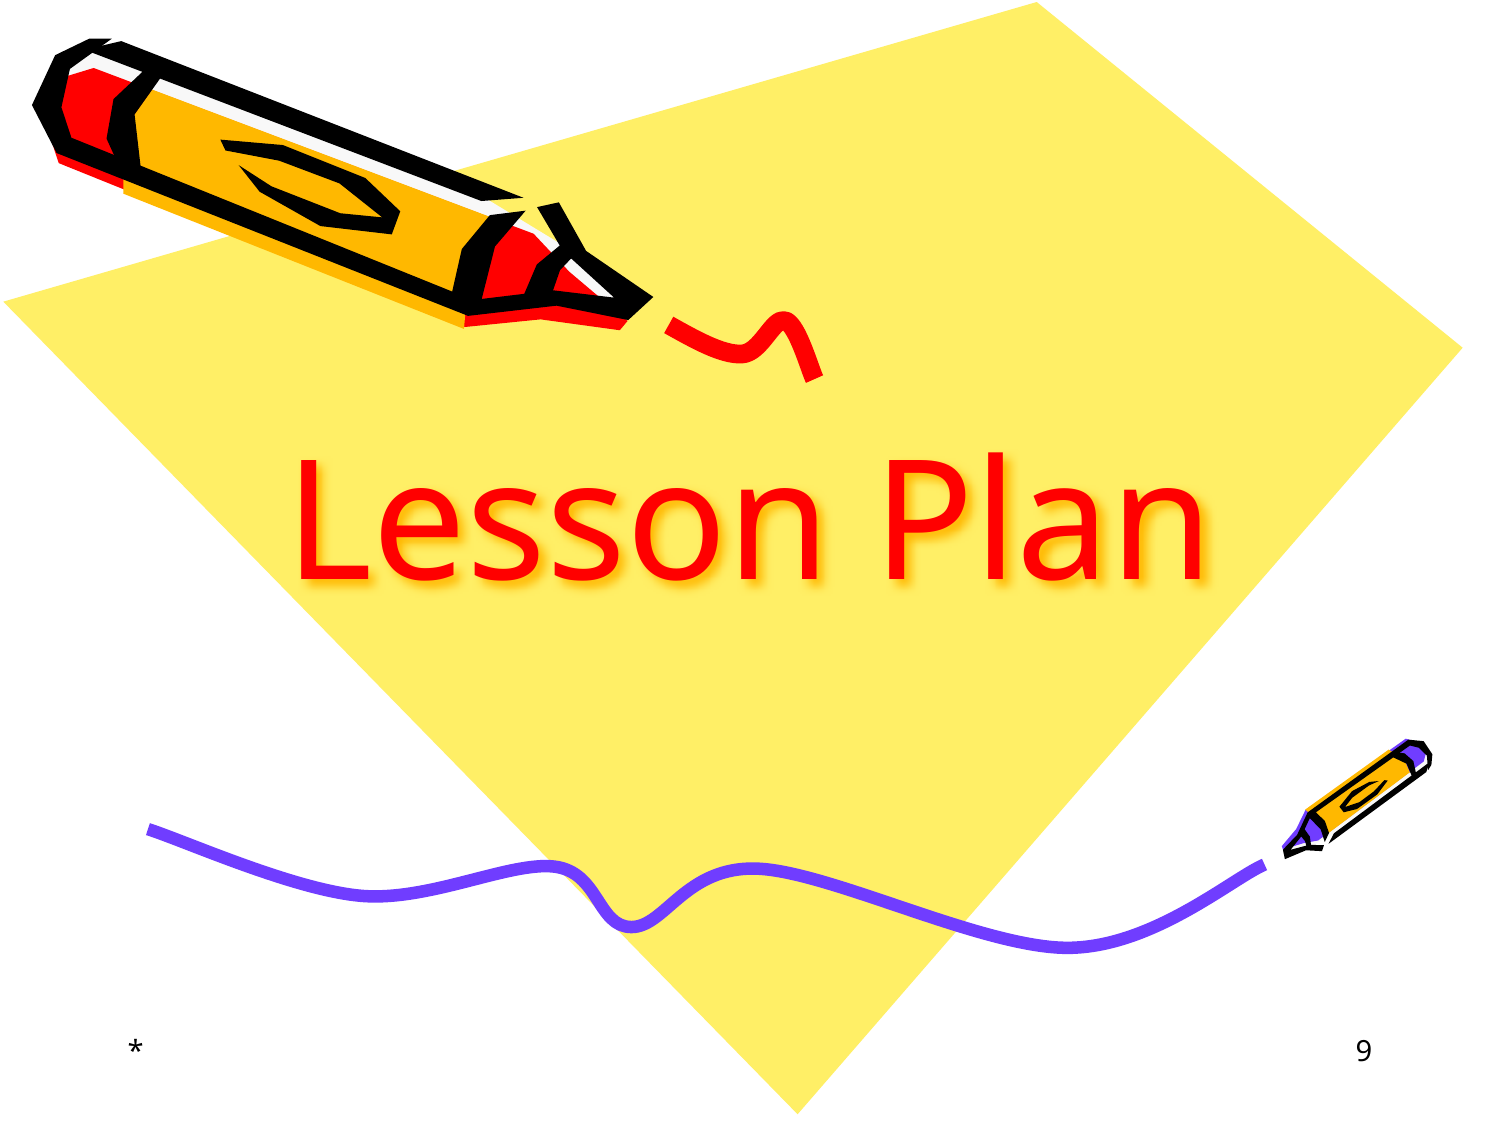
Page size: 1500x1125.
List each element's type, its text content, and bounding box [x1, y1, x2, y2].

text_box ‹#› [1074, 1024, 1388, 1100]
text_box * [112, 1024, 425, 1100]
title Lesson Plan [225, 247, 1275, 621]
